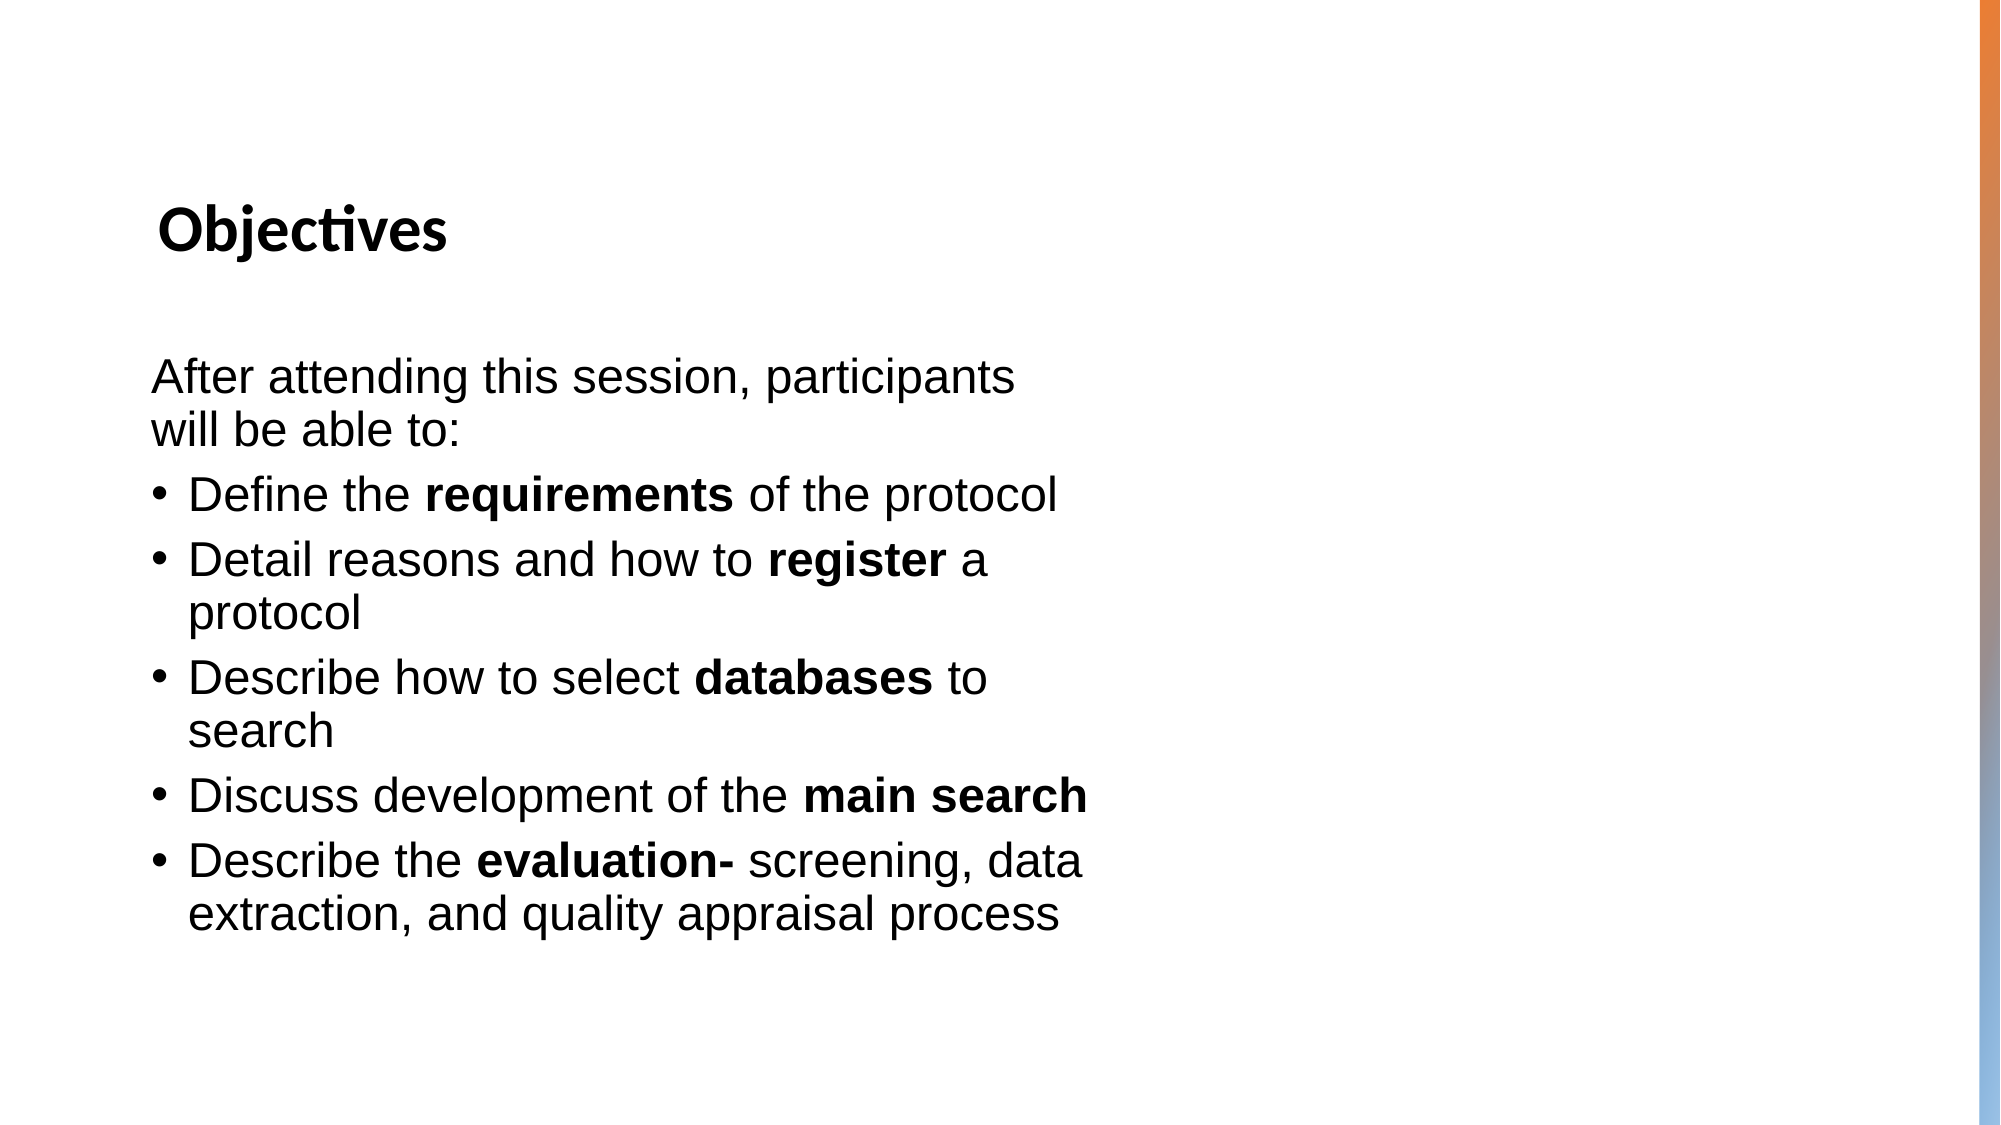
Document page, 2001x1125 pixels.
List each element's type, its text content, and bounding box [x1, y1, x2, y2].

title Objectives [143, 121, 1043, 274]
list After attending this session, participants will be able to: Define the requirements of the protocol Detail reasons and how to register a protocol Describe how to select databases to search Discuss development of the main search Describe the evaluation- screening, data extraction, and quality appraisal process [136, 343, 1112, 1042]
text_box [1979, 0, 2000, 1125]
